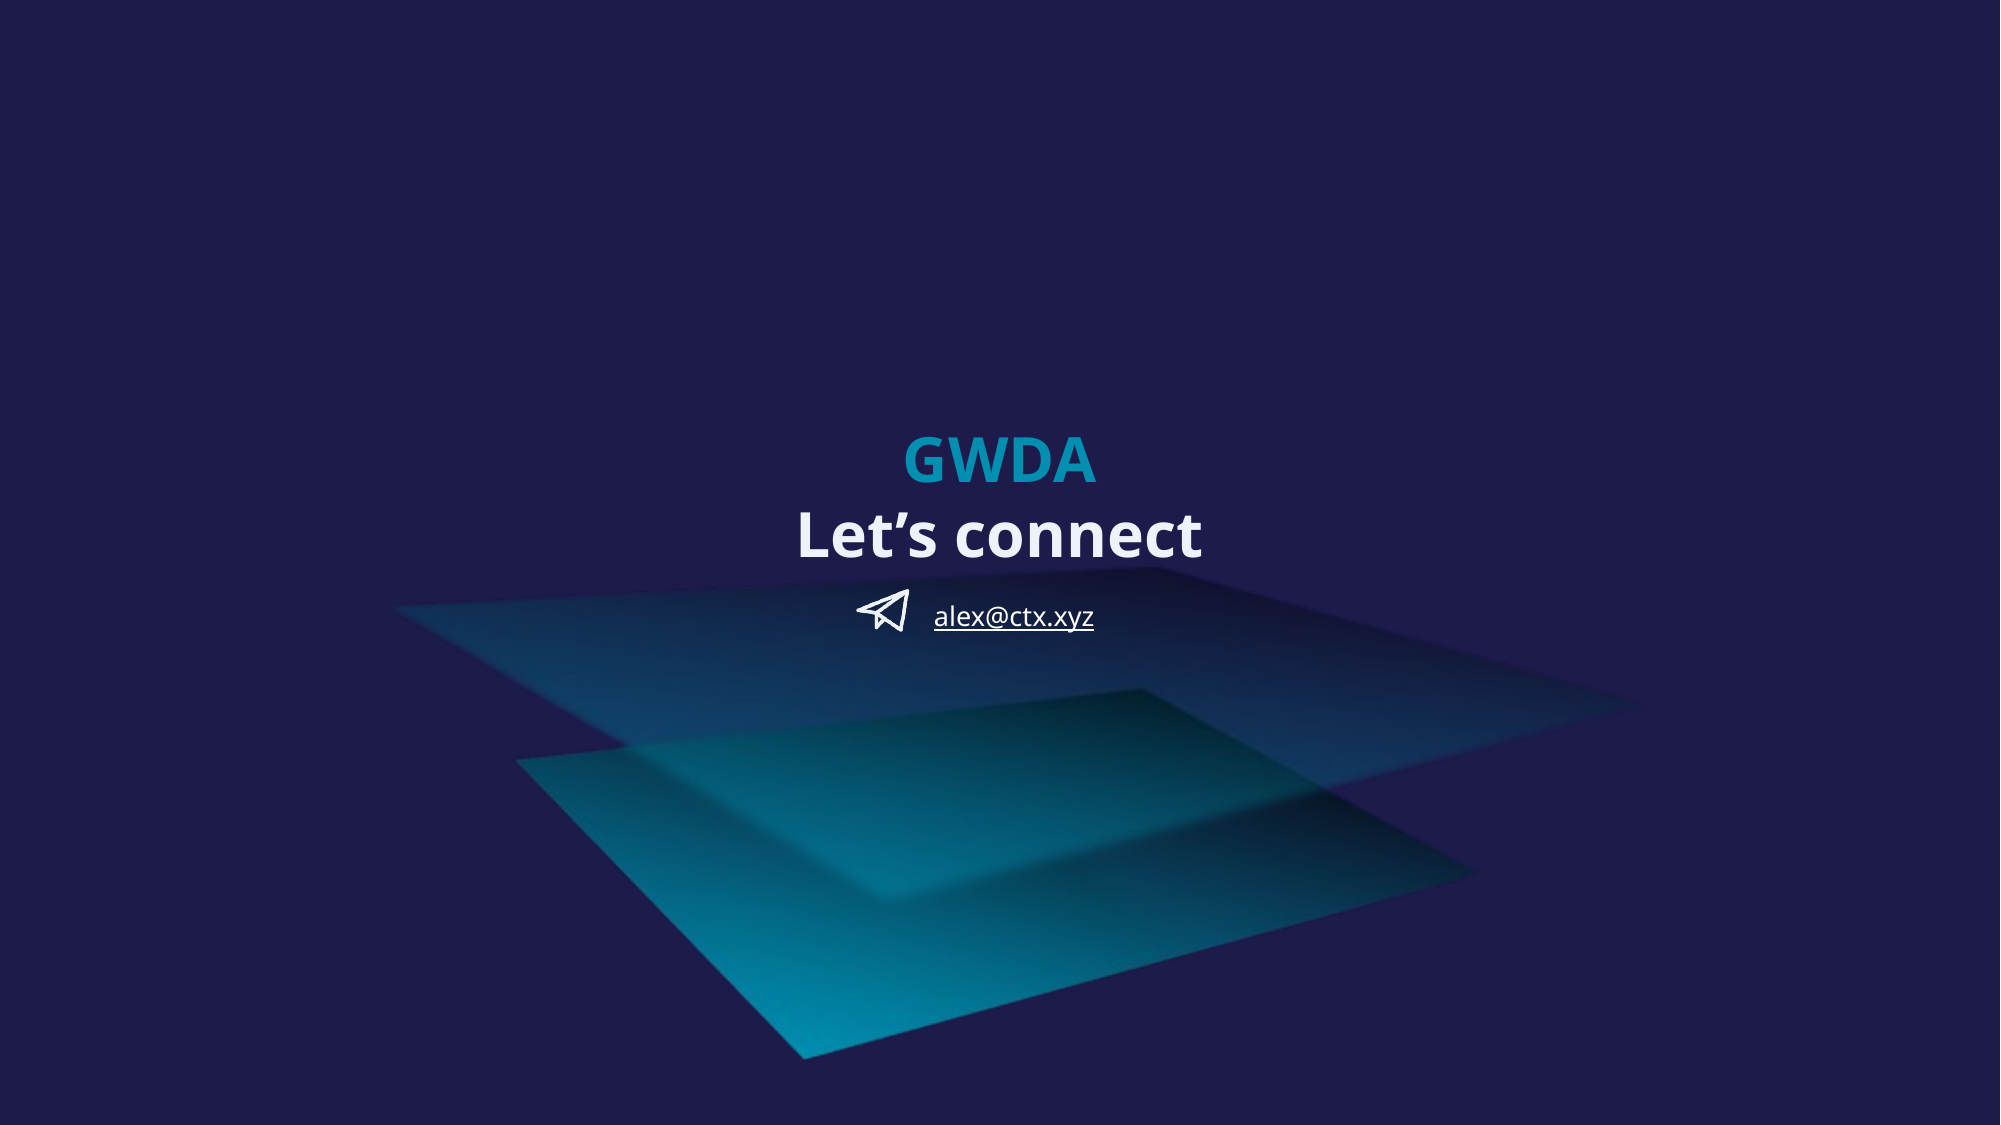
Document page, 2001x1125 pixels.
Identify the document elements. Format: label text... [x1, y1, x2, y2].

picture [331, 511, 1697, 1125]
text_box GWDA Let’s connect [379, 405, 1621, 510]
